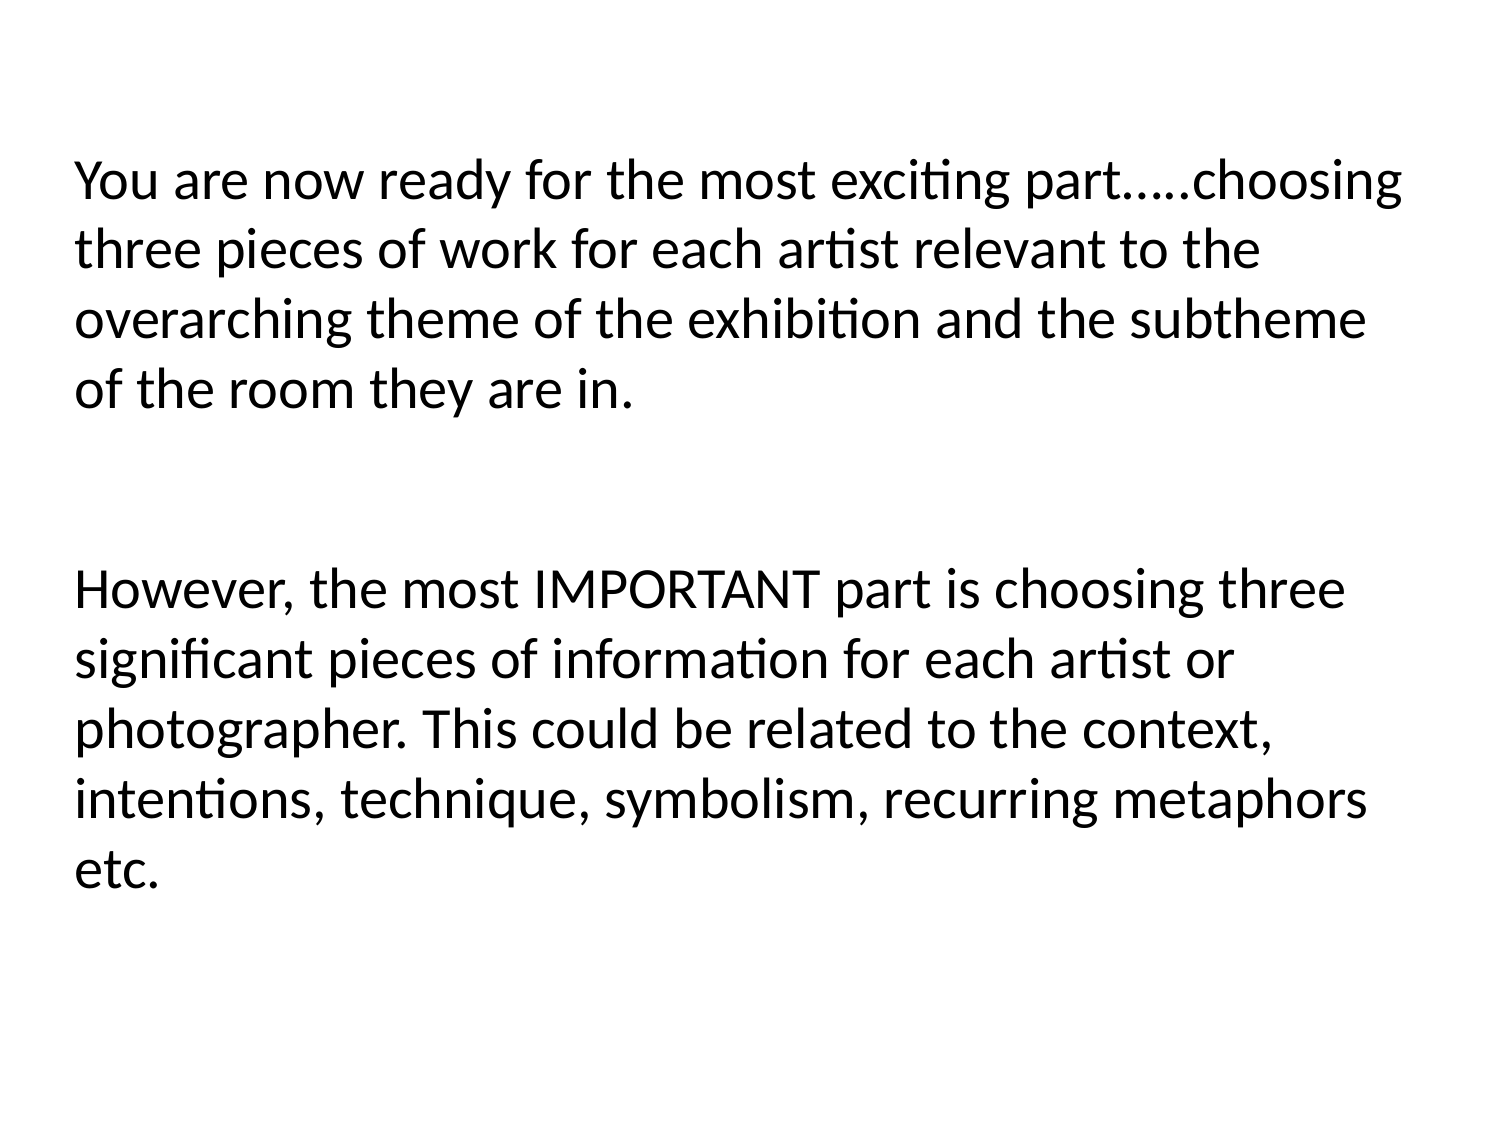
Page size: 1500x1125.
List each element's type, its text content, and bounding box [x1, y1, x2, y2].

text_box You are now ready for the most exciting part…..choosing three pieces of work for each artist relevant to the overarching theme of the exhibition and the subtheme of the room they are in. [60, 133, 1438, 428]
text_box However, the most IMPORTANT part is choosing three significant pieces of information for each artist or photographer. This could be related to the context, intentions, technique, symbolism, recurring metaphors etc. [60, 542, 1438, 908]
